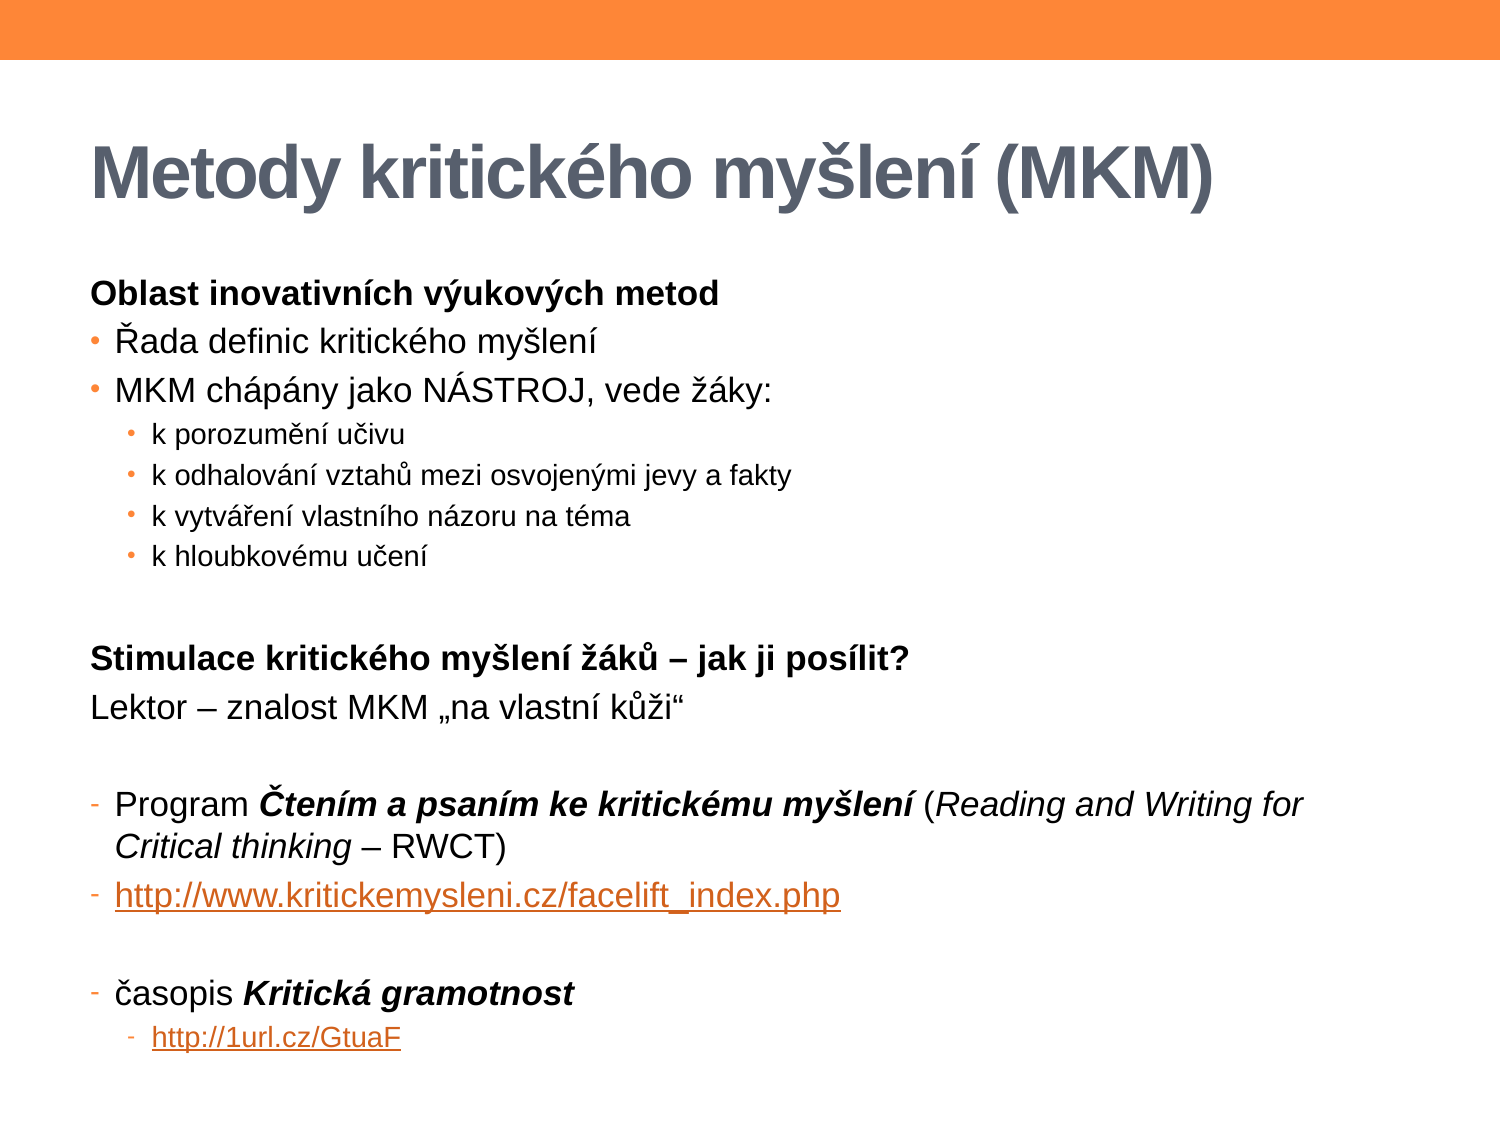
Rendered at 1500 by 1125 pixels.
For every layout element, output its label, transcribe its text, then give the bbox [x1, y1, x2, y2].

title Metody kritického myšlení (MKM) [75, 87, 1425, 250]
list Oblast inovativních výukových metod Řada definic kritického myšlení MKM chápány jako NÁSTROJ, vede žáky: k porozumění učivu k odhalování vztahů mezi osvojenými jevy a fakty k vytváření vlastního názoru na téma k hloubkovému učení Stimulace kritického myšlení žáků – jak ji posílit? Lektor – znalost MKM „na vlastní kůži“ Program Čtením a psaním ke kritickému myšlení (Reading and Writing for Critical thinking – RWCT) http://www.kritickemysleni.cz/facelift_index.php časopis Kritická gramotnost http://1url.cz/GtuaF [75, 262, 1425, 1063]
